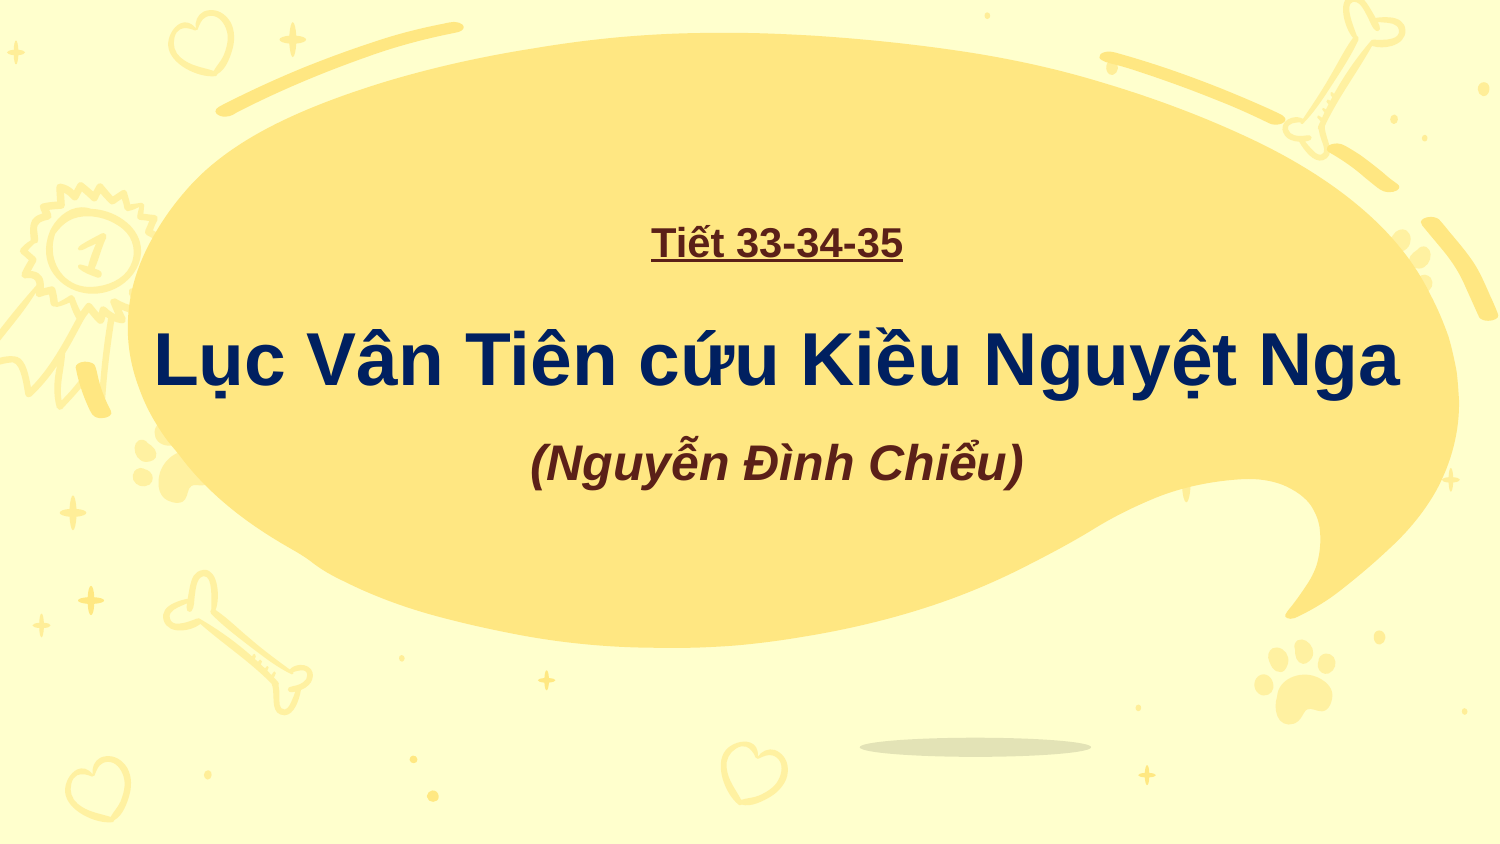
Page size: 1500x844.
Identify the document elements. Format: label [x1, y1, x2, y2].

text_box [859, 737, 1092, 757]
text_box [75, 21, 1499, 649]
